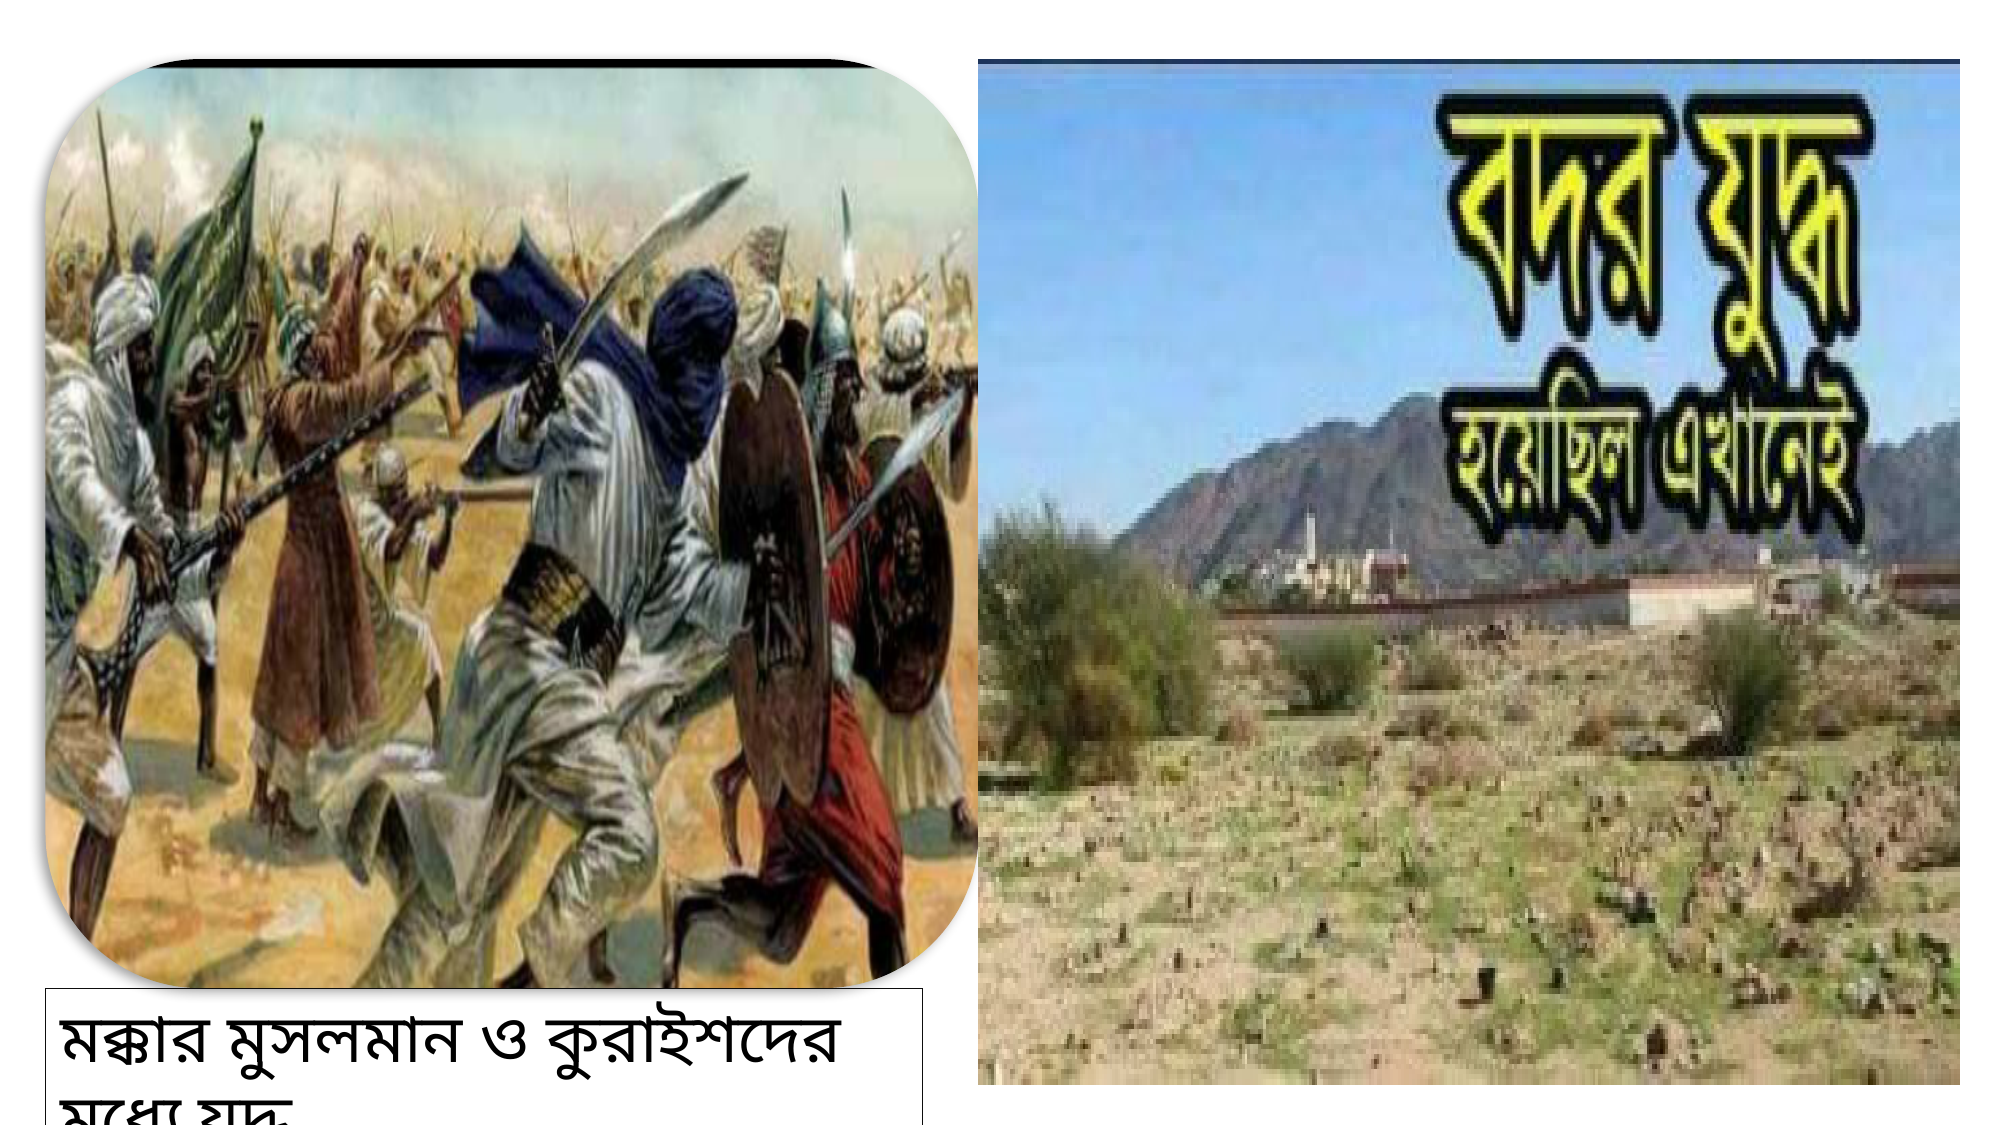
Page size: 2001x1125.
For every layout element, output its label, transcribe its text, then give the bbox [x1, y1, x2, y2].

picture [45, 59, 1960, 1085]
text_box মক্কার মুসলমান ও কুরাইশদের মধ্যে যুদ্ধ [45, 989, 923, 1125]
